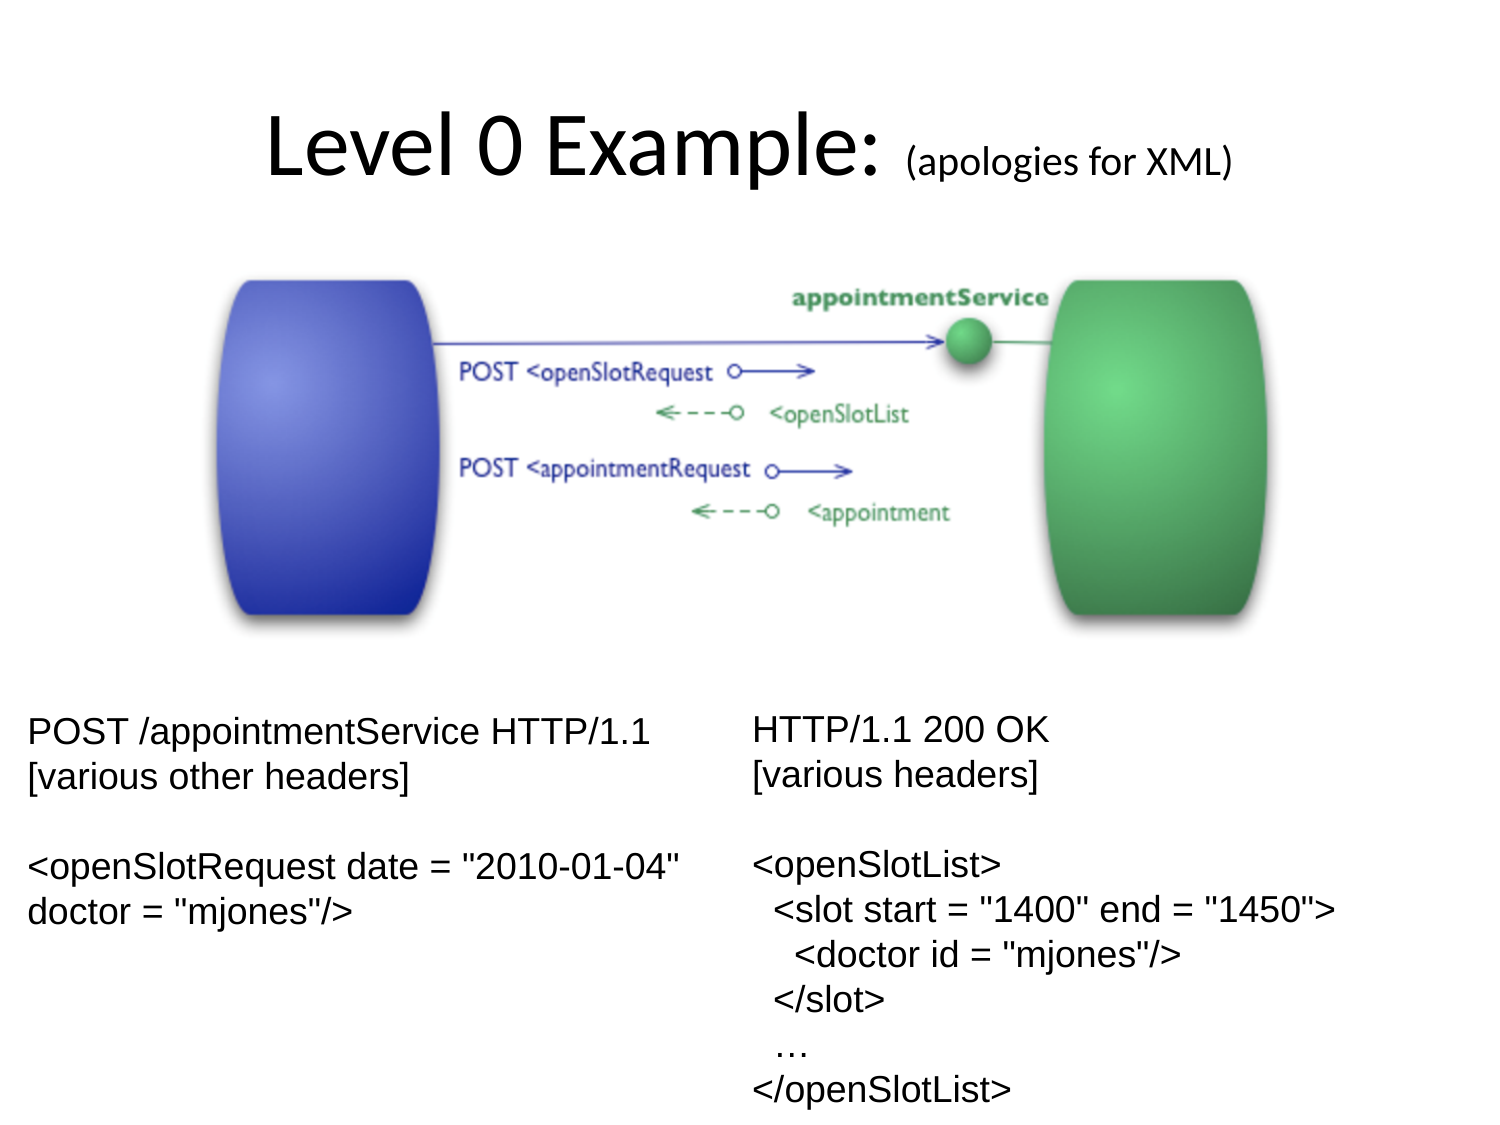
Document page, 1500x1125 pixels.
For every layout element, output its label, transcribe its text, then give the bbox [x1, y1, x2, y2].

text_box POST /appointmentService HTTP/1.1 [various other headers] <openSlotRequest date = "2010-01-04" doctor = "mjones"/> [12, 699, 737, 940]
picture [199, 249, 1288, 644]
title Level 0 Example: (apologies for XML) [74, 44, 1426, 233]
text_box HTTP/1.1 200 OK [various headers] <openSlotList> <slot start = "1400" end = "1450"> <doctor id = "mjones"/> </slot> … </openSlotList> [737, 697, 1488, 1118]
